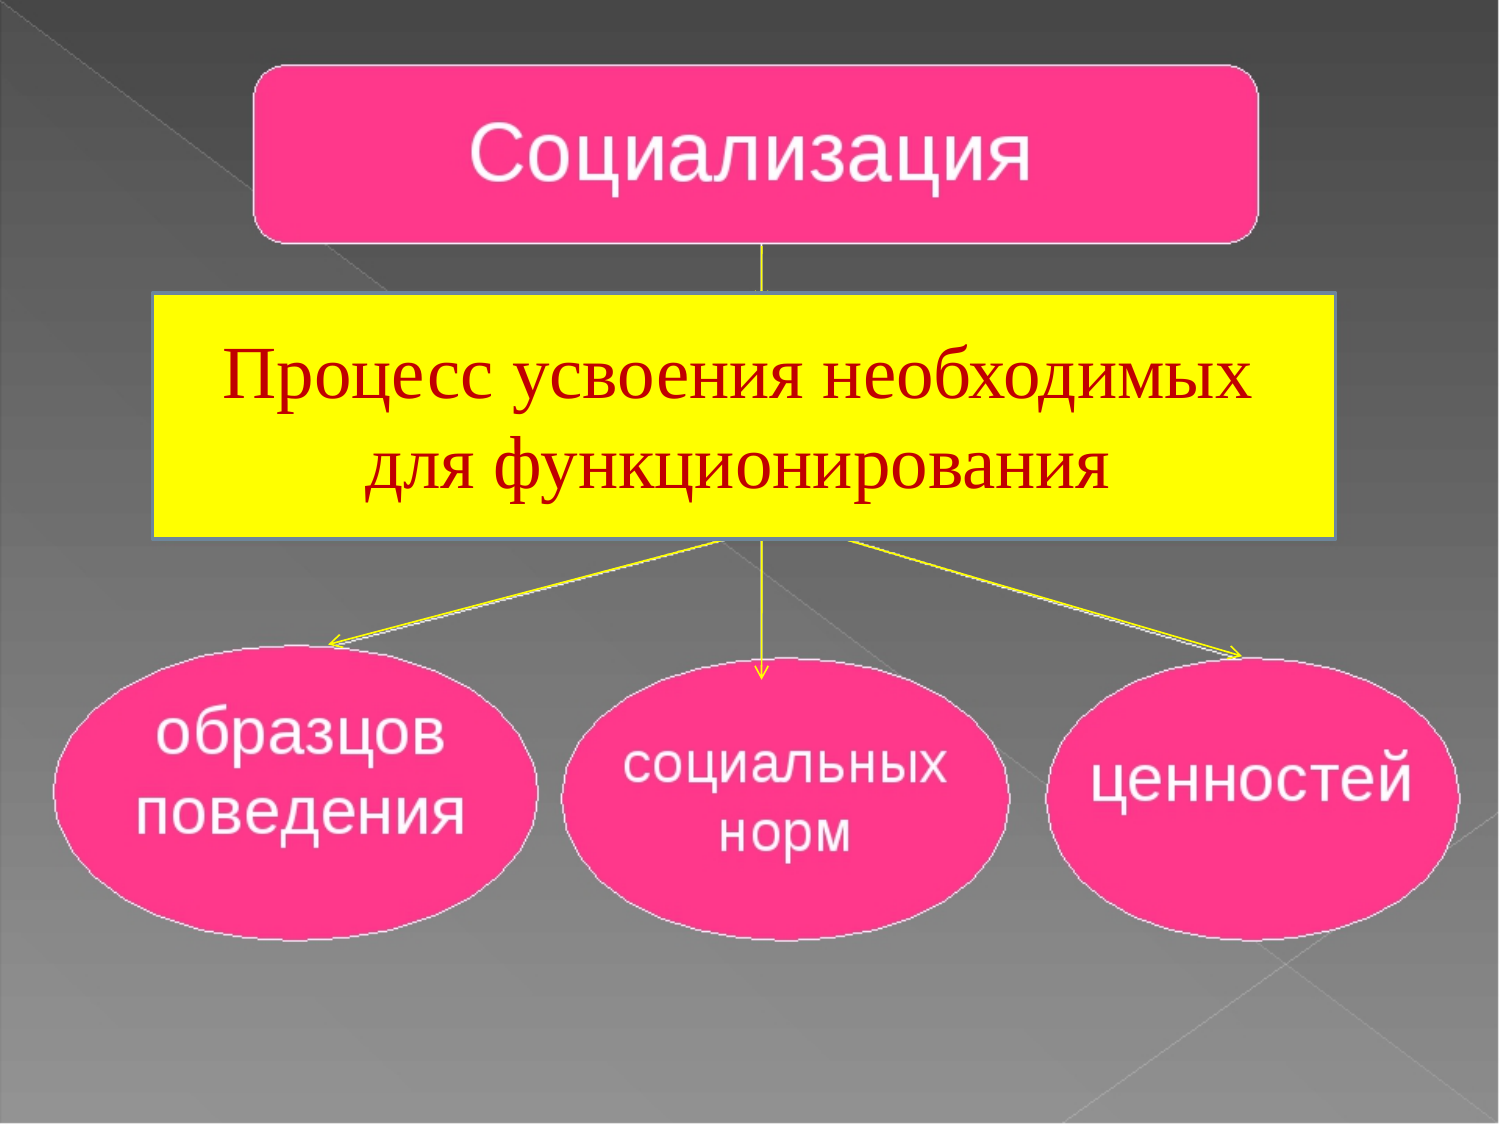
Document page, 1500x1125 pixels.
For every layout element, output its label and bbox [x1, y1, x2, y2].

text_box [327, 538, 727, 645]
list [0, 0, 1500, 1125]
text_box [843, 538, 1243, 657]
